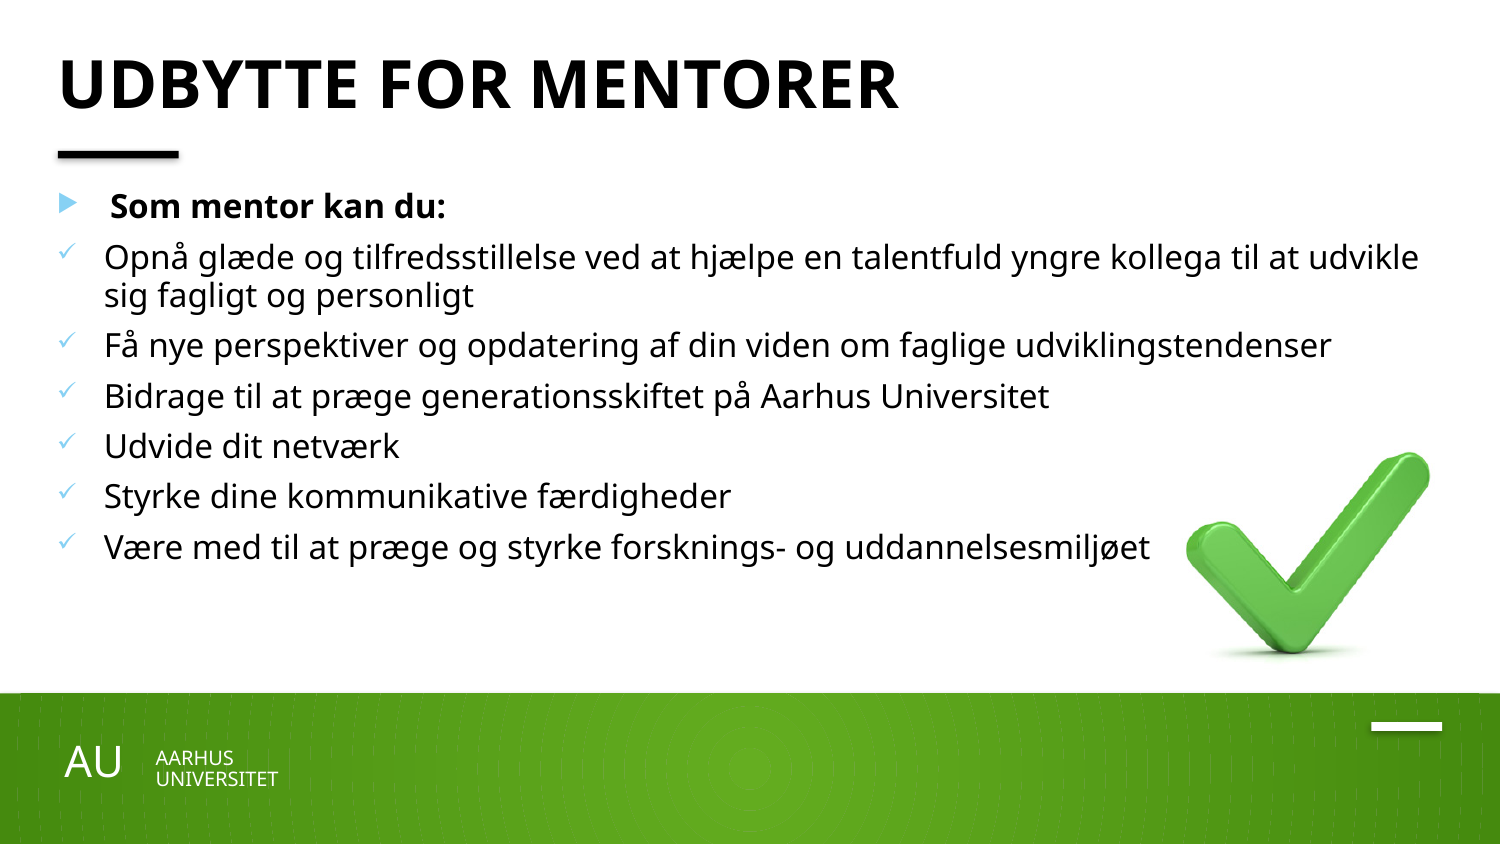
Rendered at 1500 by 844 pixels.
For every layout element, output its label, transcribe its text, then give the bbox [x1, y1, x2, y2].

title Udbytte for mentorer [57, 27, 1443, 122]
picture [1174, 421, 1441, 688]
list Som mentor kan du: Opnå glæde og tilfredsstillelse ved at hjælpe en talentfuld yngre kollega til at udvikle sig fagligt og personligt Få nye perspektiver og opdatering af din viden om faglige udviklingstendenser Bidrage til at præge generationsskiftet på Aarhus Universitet Udvide dit netværk Styrke dine kommunikative færdigheder Være med til at præge og styrke forsknings- og uddannelsesmiljøet [56, 188, 1444, 673]
